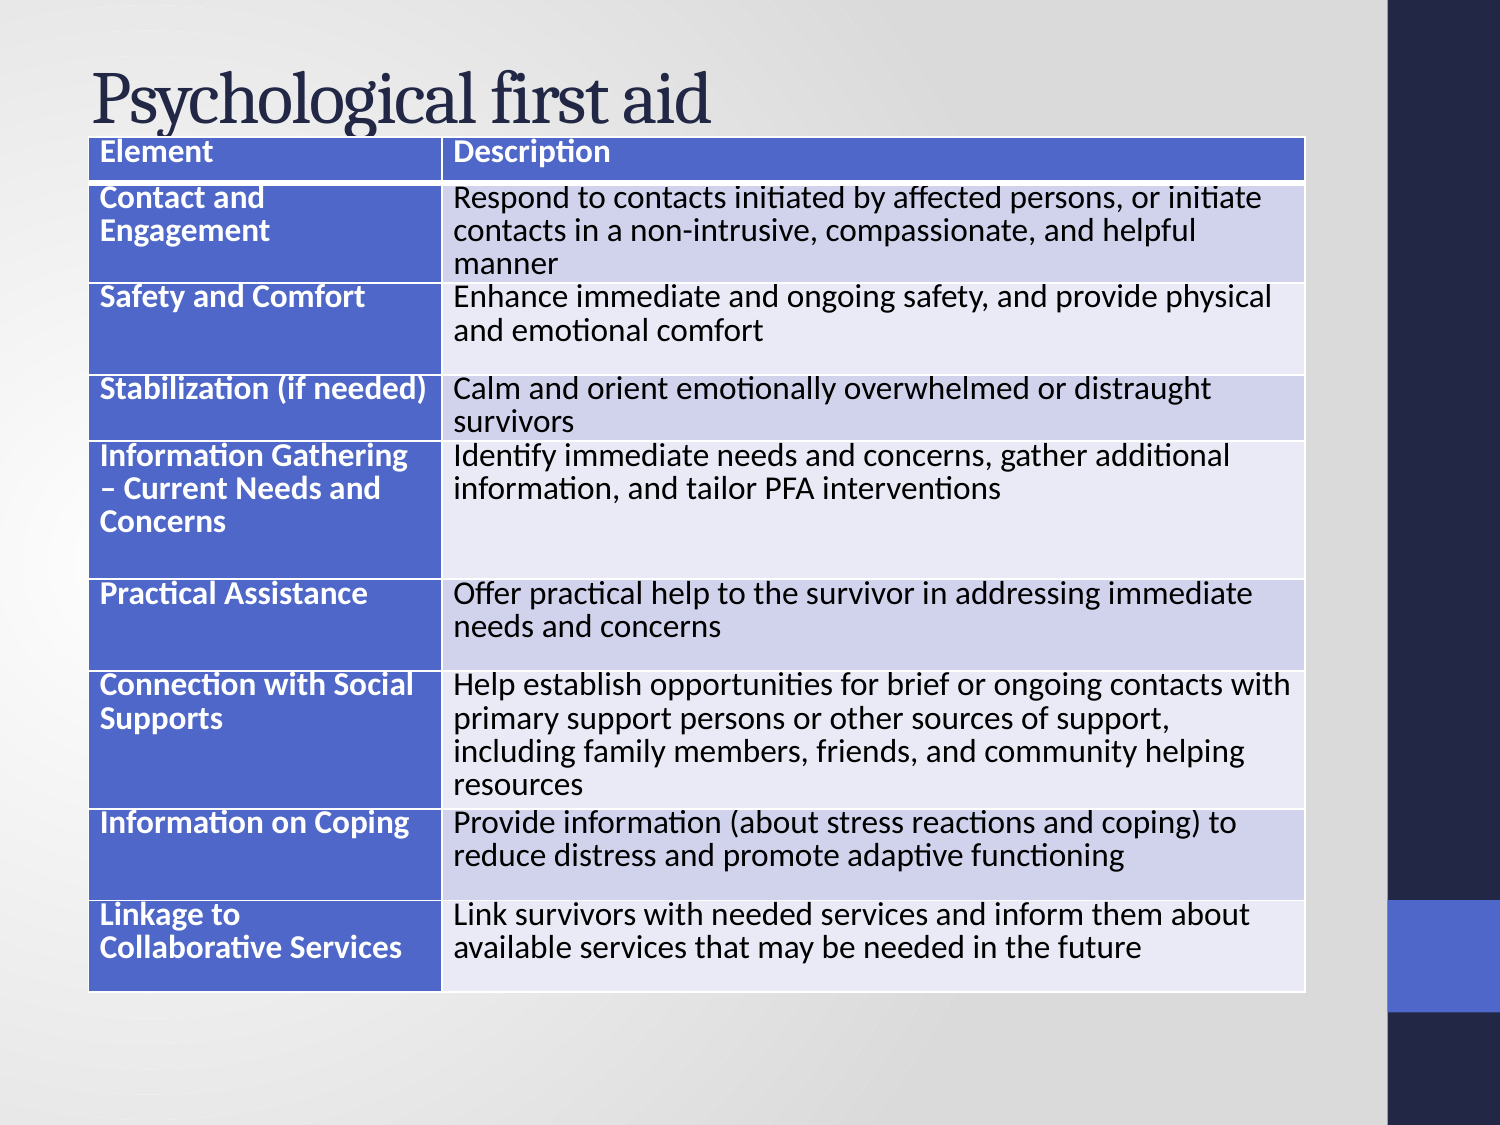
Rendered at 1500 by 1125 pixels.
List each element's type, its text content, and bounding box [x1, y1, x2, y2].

table_cell Linkage to Collaborative Services [89, 901, 441, 991]
table_cell Respond to contacts initiated by affected persons, or initiate contacts in a non-intrusive, compassionate, and helpful manner [443, 186, 1304, 282]
table_cell Connection with Social Supports [89, 672, 441, 808]
table_cell Information Gathering – Current Needs and Concerns [89, 442, 441, 578]
table_cell Stabilization (if needed) [89, 376, 441, 440]
table_cell Enhance immediate and ongoing safety, and provide physical and emotional comfort [443, 284, 1304, 374]
table_cell Identify immediate needs and concerns, gather additional information, and tailor PFA interventions [443, 442, 1304, 578]
table_header Element [89, 138, 441, 180]
table_cell Provide information (about stress reactions and coping) to reduce distress and promote adaptive functioning [443, 810, 1304, 900]
table_cell Calm and orient emotionally overwhelmed or distraught survivors [443, 376, 1304, 440]
table_cell Information on Coping [89, 810, 441, 900]
table_cell Contact and Engagement [89, 186, 441, 282]
table_cell Help establish opportunities for brief or ongoing contacts with primary support persons or other sources of support, including family members, friends, and community helping resources [443, 672, 1304, 808]
table_cell Practical Assistance [89, 580, 441, 670]
table_cell Offer practical help to the survivor in addressing immediate needs and concerns [443, 580, 1304, 670]
table_cell Link survivors with needed services and inform them about available services that may be needed in the future [443, 901, 1304, 991]
table_header Description [443, 138, 1304, 180]
title Psychological first aid [76, 0, 1366, 188]
table_cell Safety and Comfort [89, 284, 441, 374]
